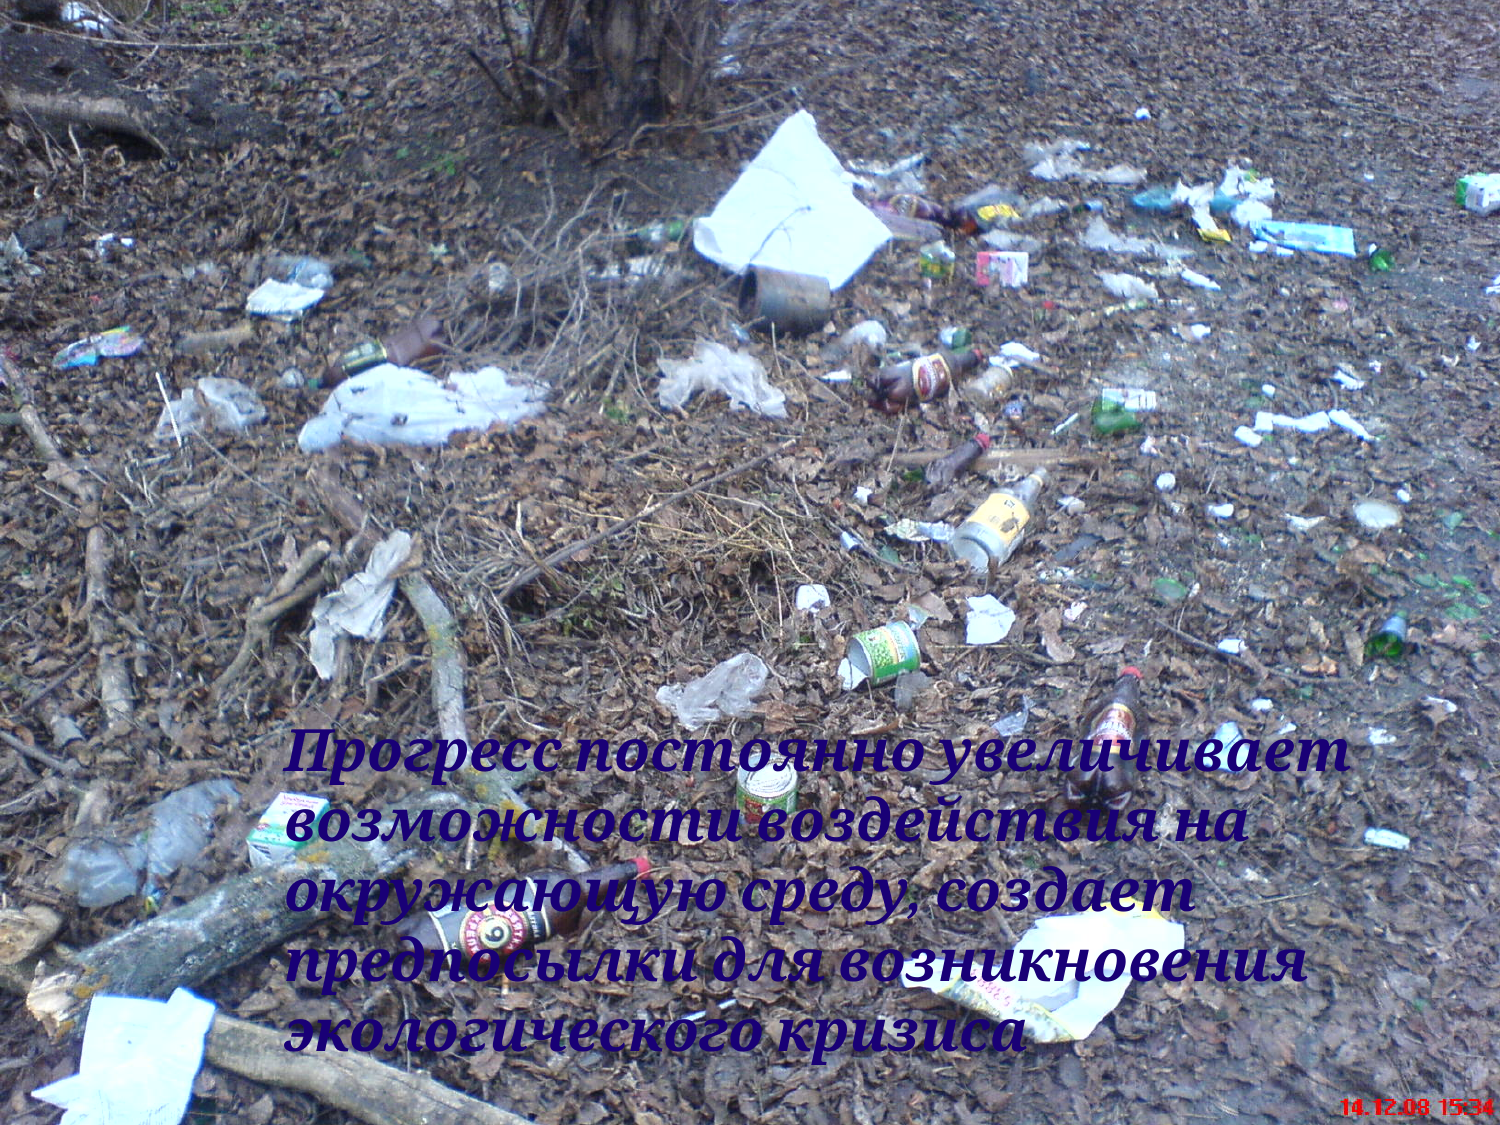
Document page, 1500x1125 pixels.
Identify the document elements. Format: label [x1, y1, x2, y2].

list [0, 0, 1500, 1125]
